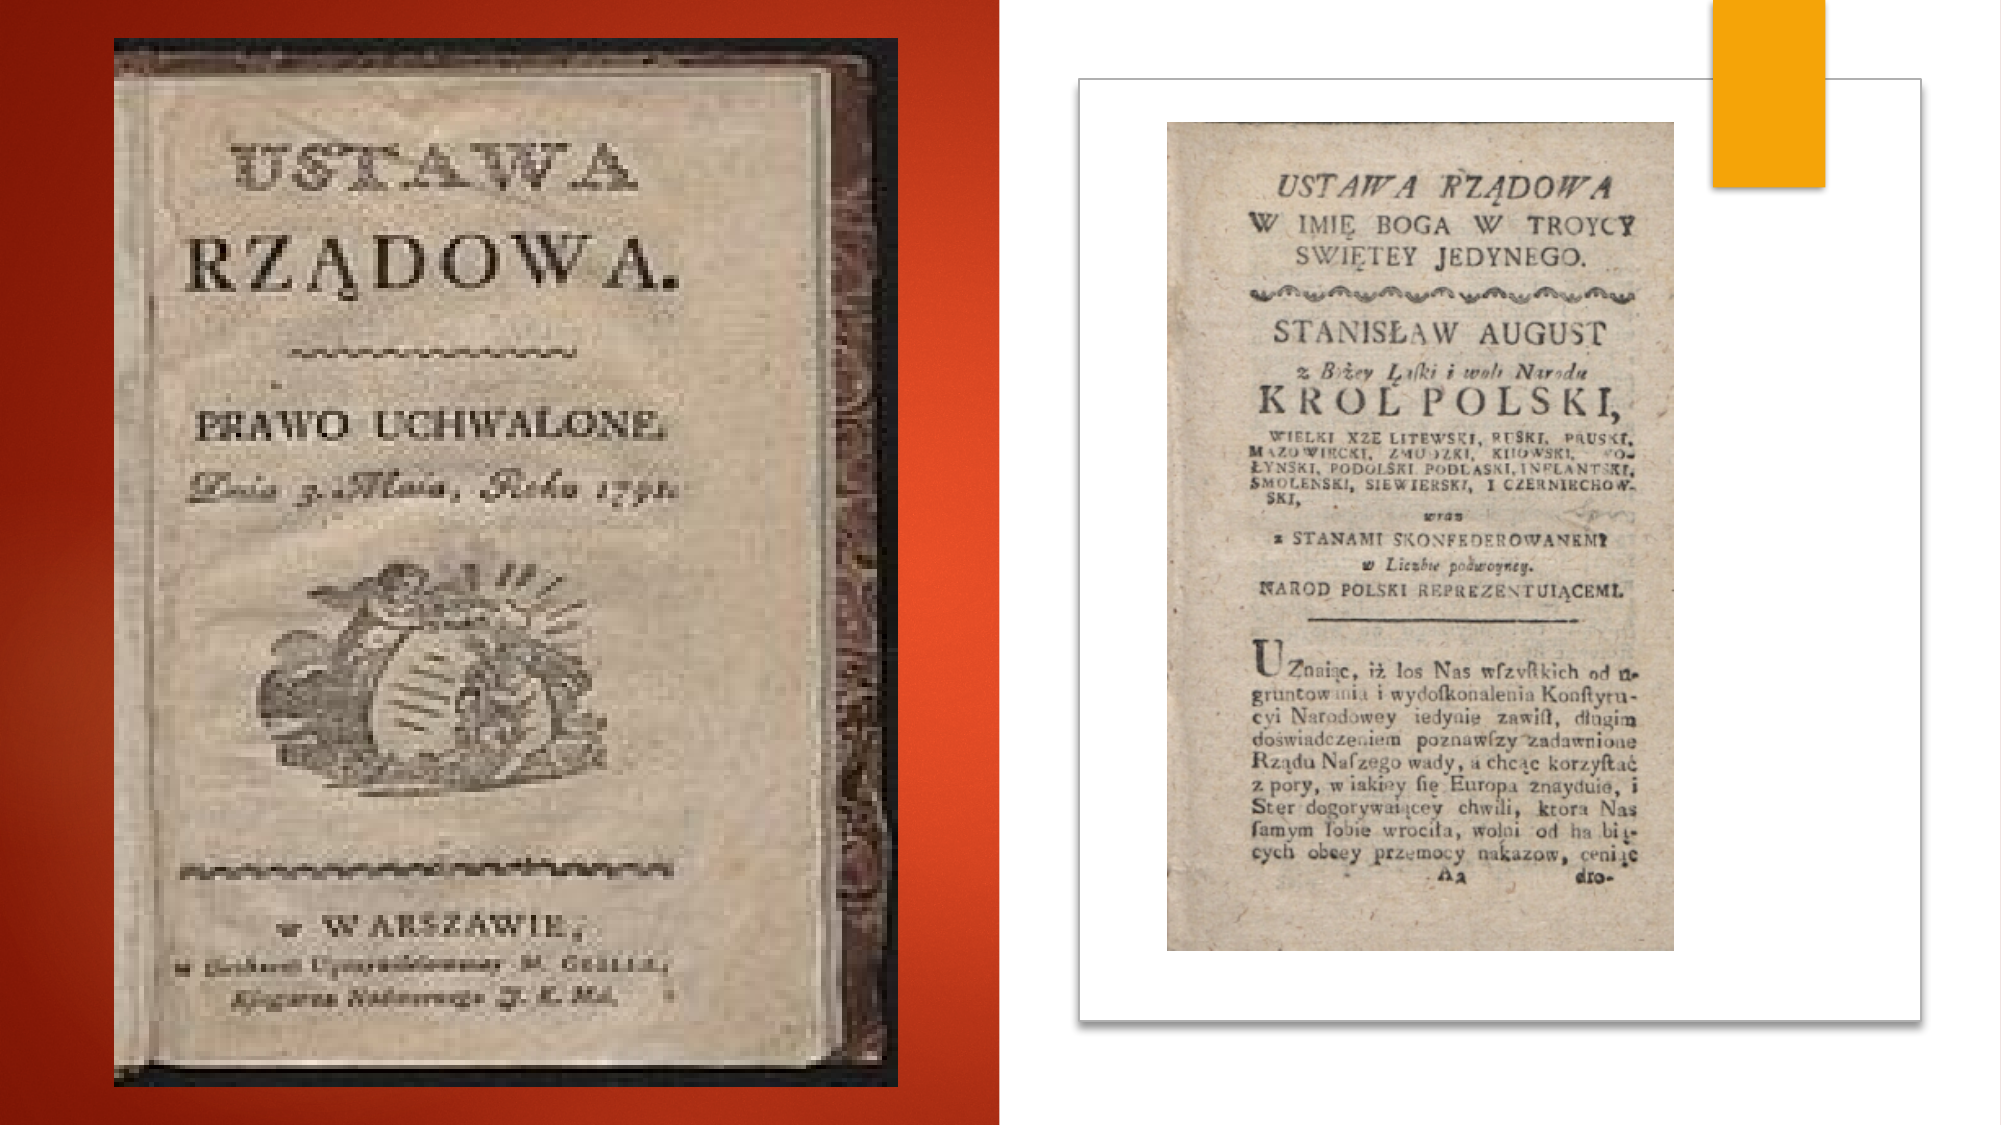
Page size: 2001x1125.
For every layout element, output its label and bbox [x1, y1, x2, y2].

picture [1167, 121, 1674, 951]
text_box [998, 0, 2000, 1125]
text_box [1077, 78, 1922, 1022]
text_box [1712, 0, 1826, 188]
picture [0, 38, 898, 1125]
